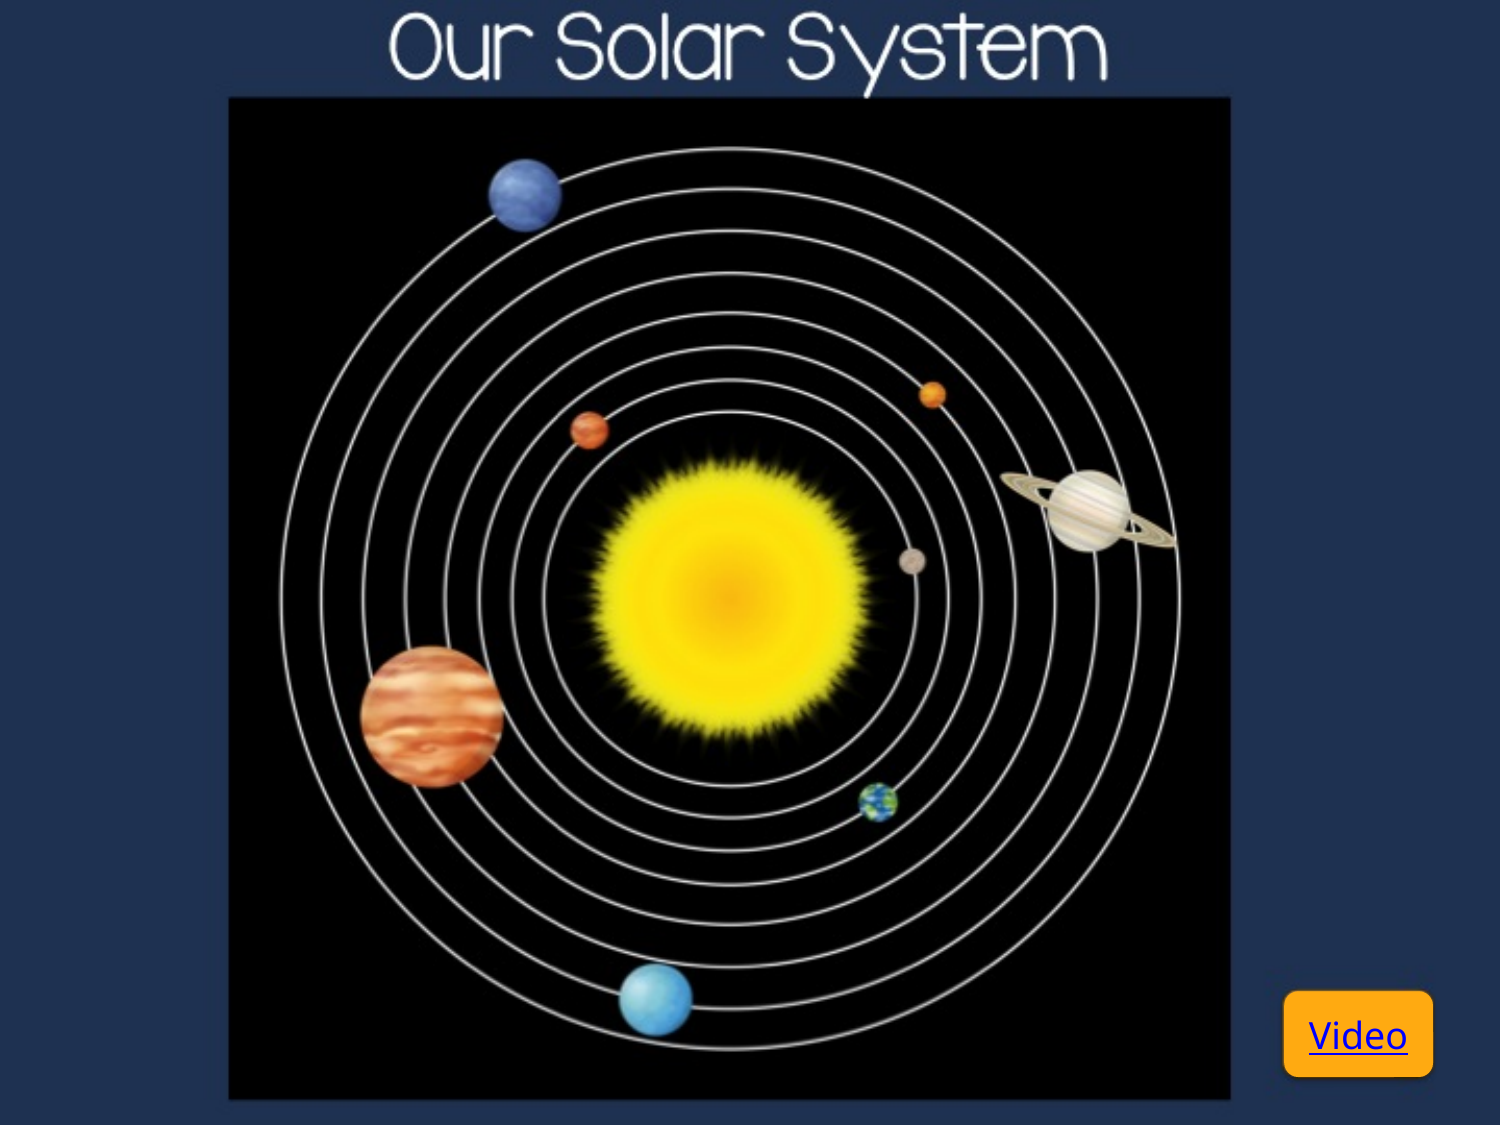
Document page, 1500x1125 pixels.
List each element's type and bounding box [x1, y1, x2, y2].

picture [0, 0, 1500, 1125]
text_box [1146, 991, 1500, 1078]
